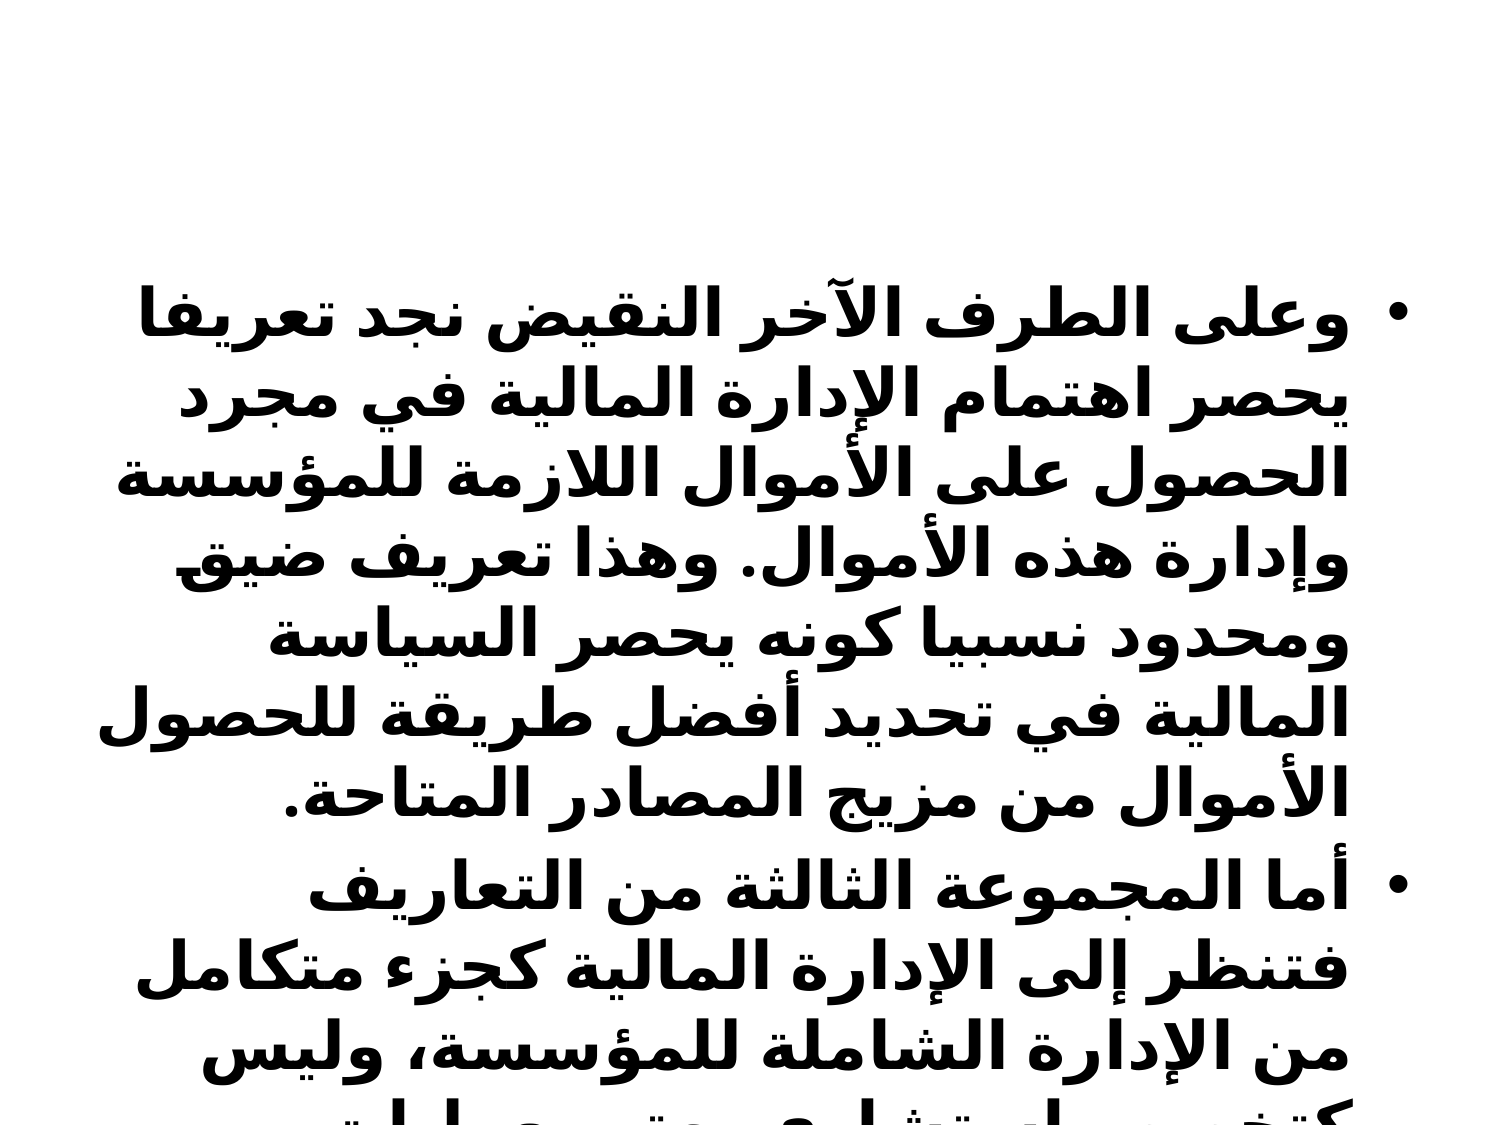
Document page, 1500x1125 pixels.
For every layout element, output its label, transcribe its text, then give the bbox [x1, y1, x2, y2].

list وعلى الطرف الآخر النقيض نجد تعريفا يحصر اهتمام الإدارة المالية في مجرد الحصول على الأموال اللازمة للمؤسسة وإدارة هذه الأموال. وهذا تعريف ضيق ومحدود نسبيا كونه يحصر السياسة المالية في تحديد أفضل طريقة للحصول الأموال من مزيج المصادر المتاحة. أما المجموعة الثالثة من التعاريف فتنظر إلى الإدارة المالية كجزء متكامل من الإدارة الشاملة للمؤسسة، وليس كتخصص استشاري يهتم بعمليات الحصول على الأموال، وطبقا لهذه النظرة الموسعة فإن الهدف الرئيسي للسياسة المالية هو الاستخدام الرشيد للأموال. [75, 262, 1425, 1005]
